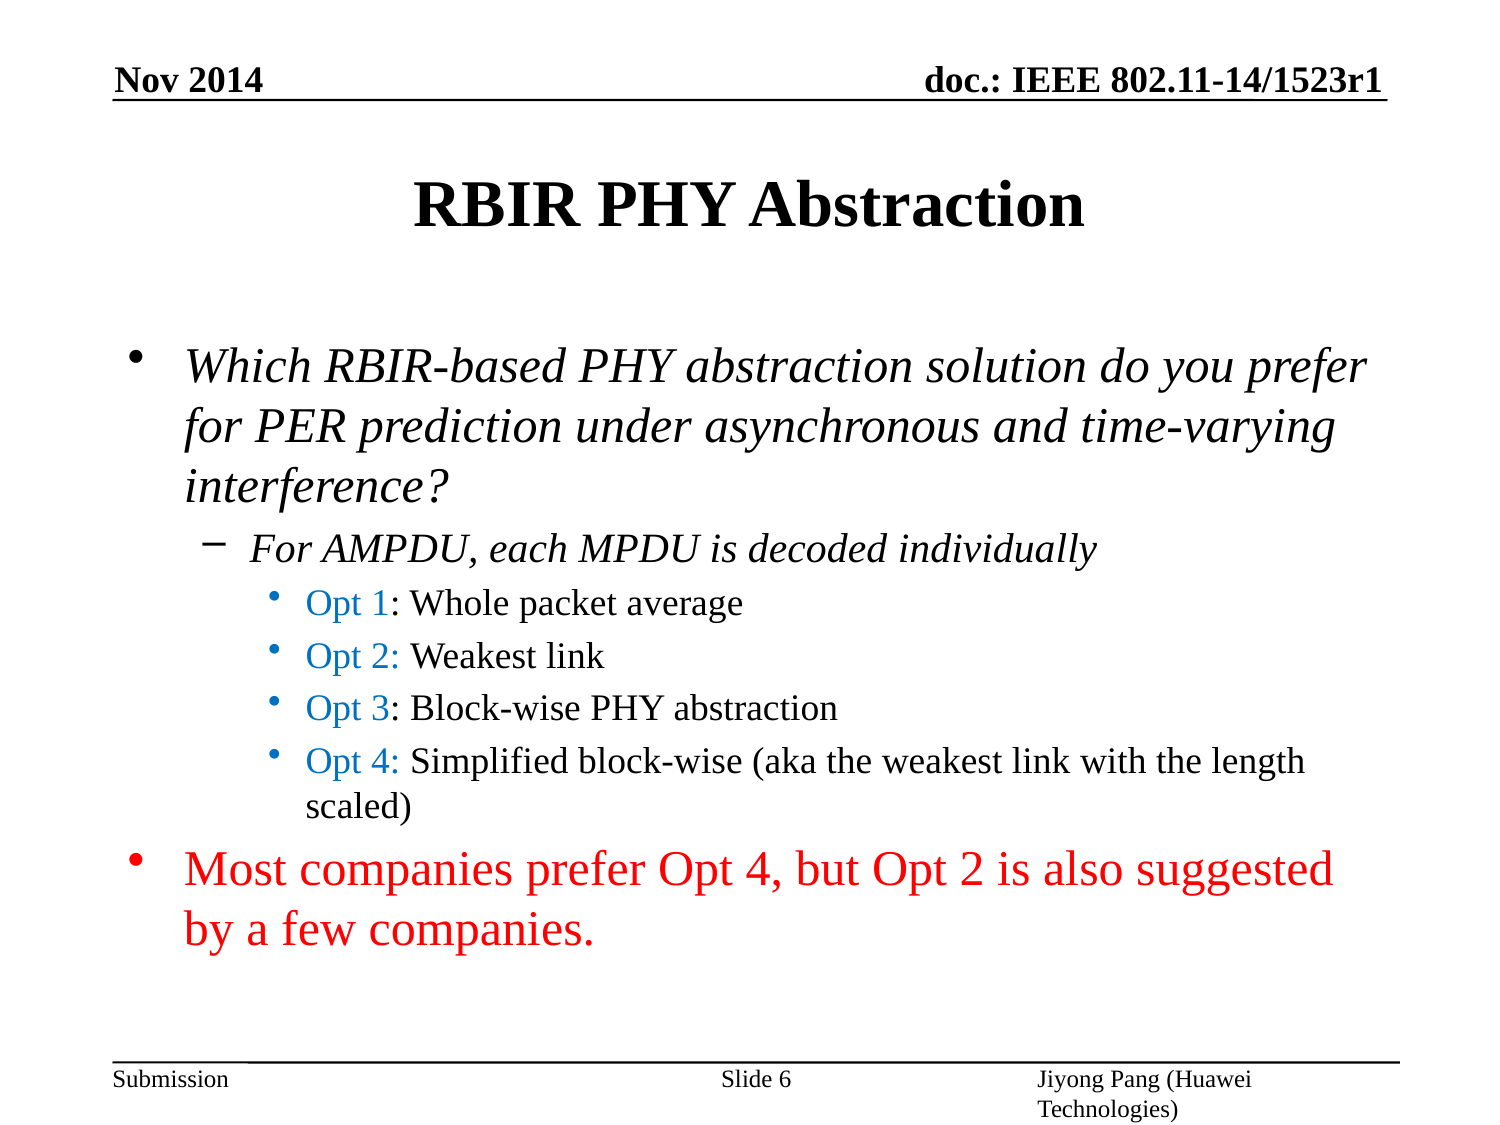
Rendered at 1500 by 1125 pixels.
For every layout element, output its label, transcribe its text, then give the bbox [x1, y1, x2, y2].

title RBIR PHY Abstraction [112, 112, 1388, 288]
footer Jiyong Pang (Huawei Technologies) [1037, 1061, 1254, 1093]
list Which RBIR-based PHY abstraction solution do you prefer for PER prediction under asynchronous and time-varying interference? For AMPDU, each MPDU is decoded individually Opt 1: Whole packet average Opt 2: Weakest link Opt 3: Block-wise PHY abstraction Opt 4: Simplified block-wise (aka the weakest link with the length scaled) Most companies prefer Opt 4, but Opt 2 is also suggested by a few companies. [112, 324, 1388, 1001]
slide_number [114, 54, 265, 101]
slide_number Slide 6 [712, 1061, 800, 1093]
